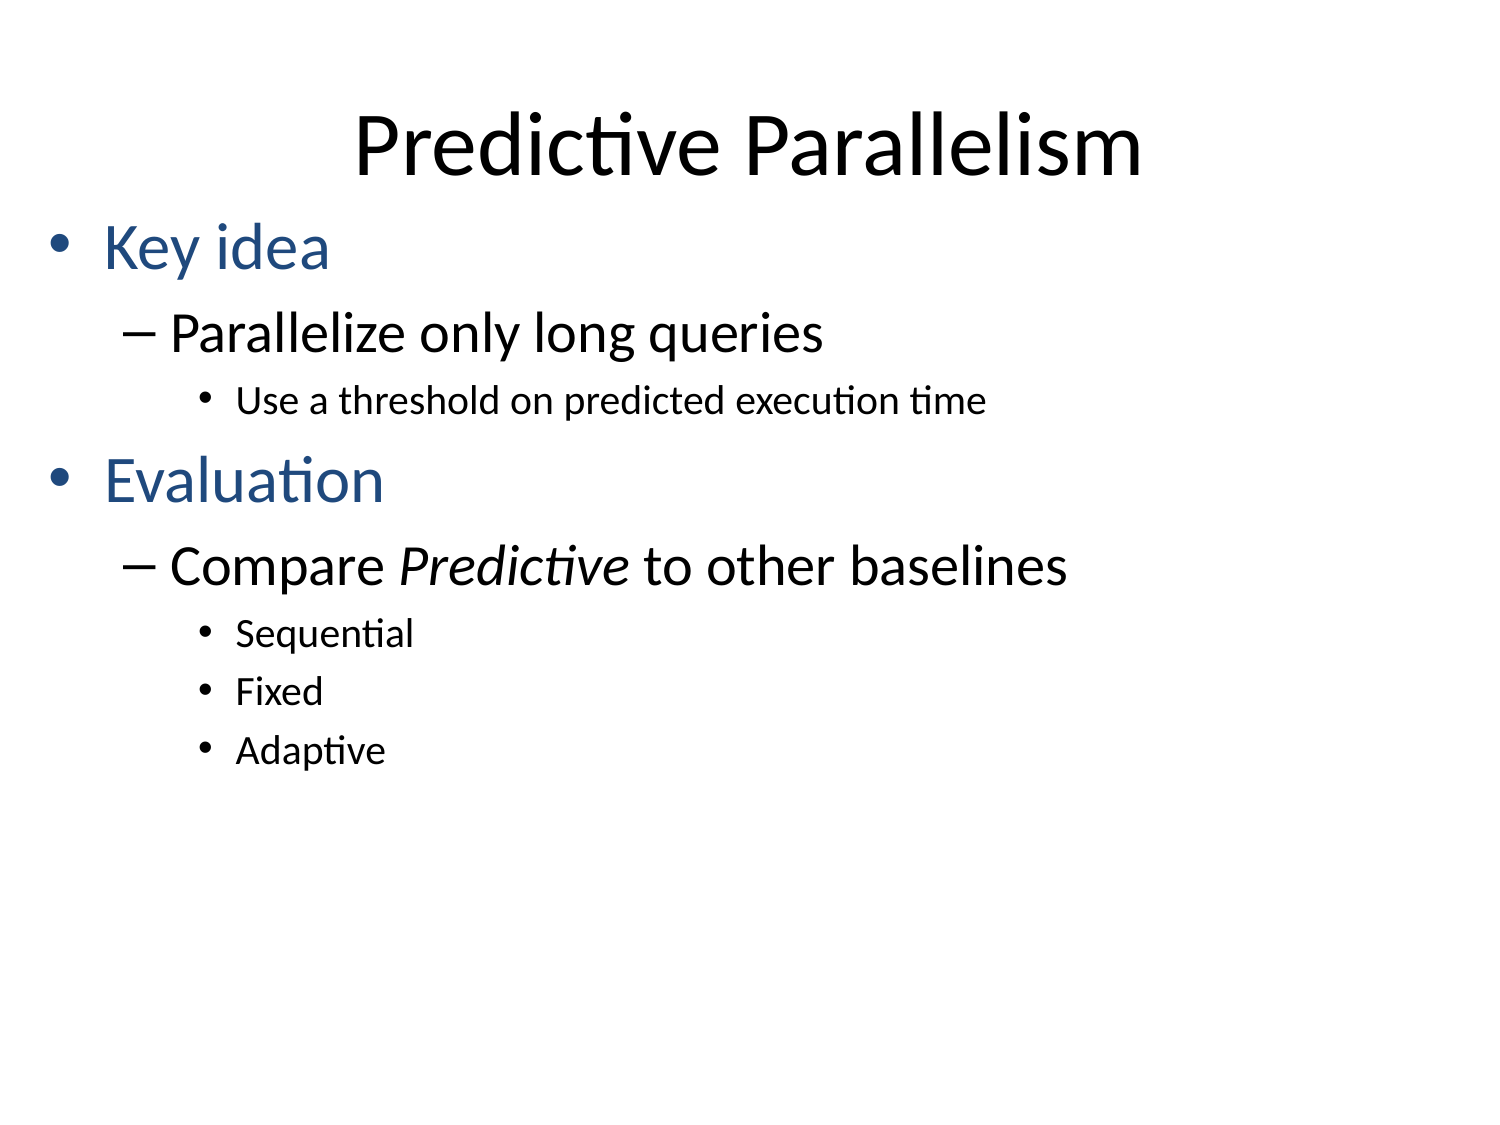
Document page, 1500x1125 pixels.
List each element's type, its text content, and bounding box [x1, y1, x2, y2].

list Key idea Parallelize only long queries Use a threshold on predicted execution time Evaluation Compare Predictive to other baselines Sequential Fixed Adaptive [33, 195, 1467, 946]
title Predictive Parallelism [75, 45, 1425, 233]
